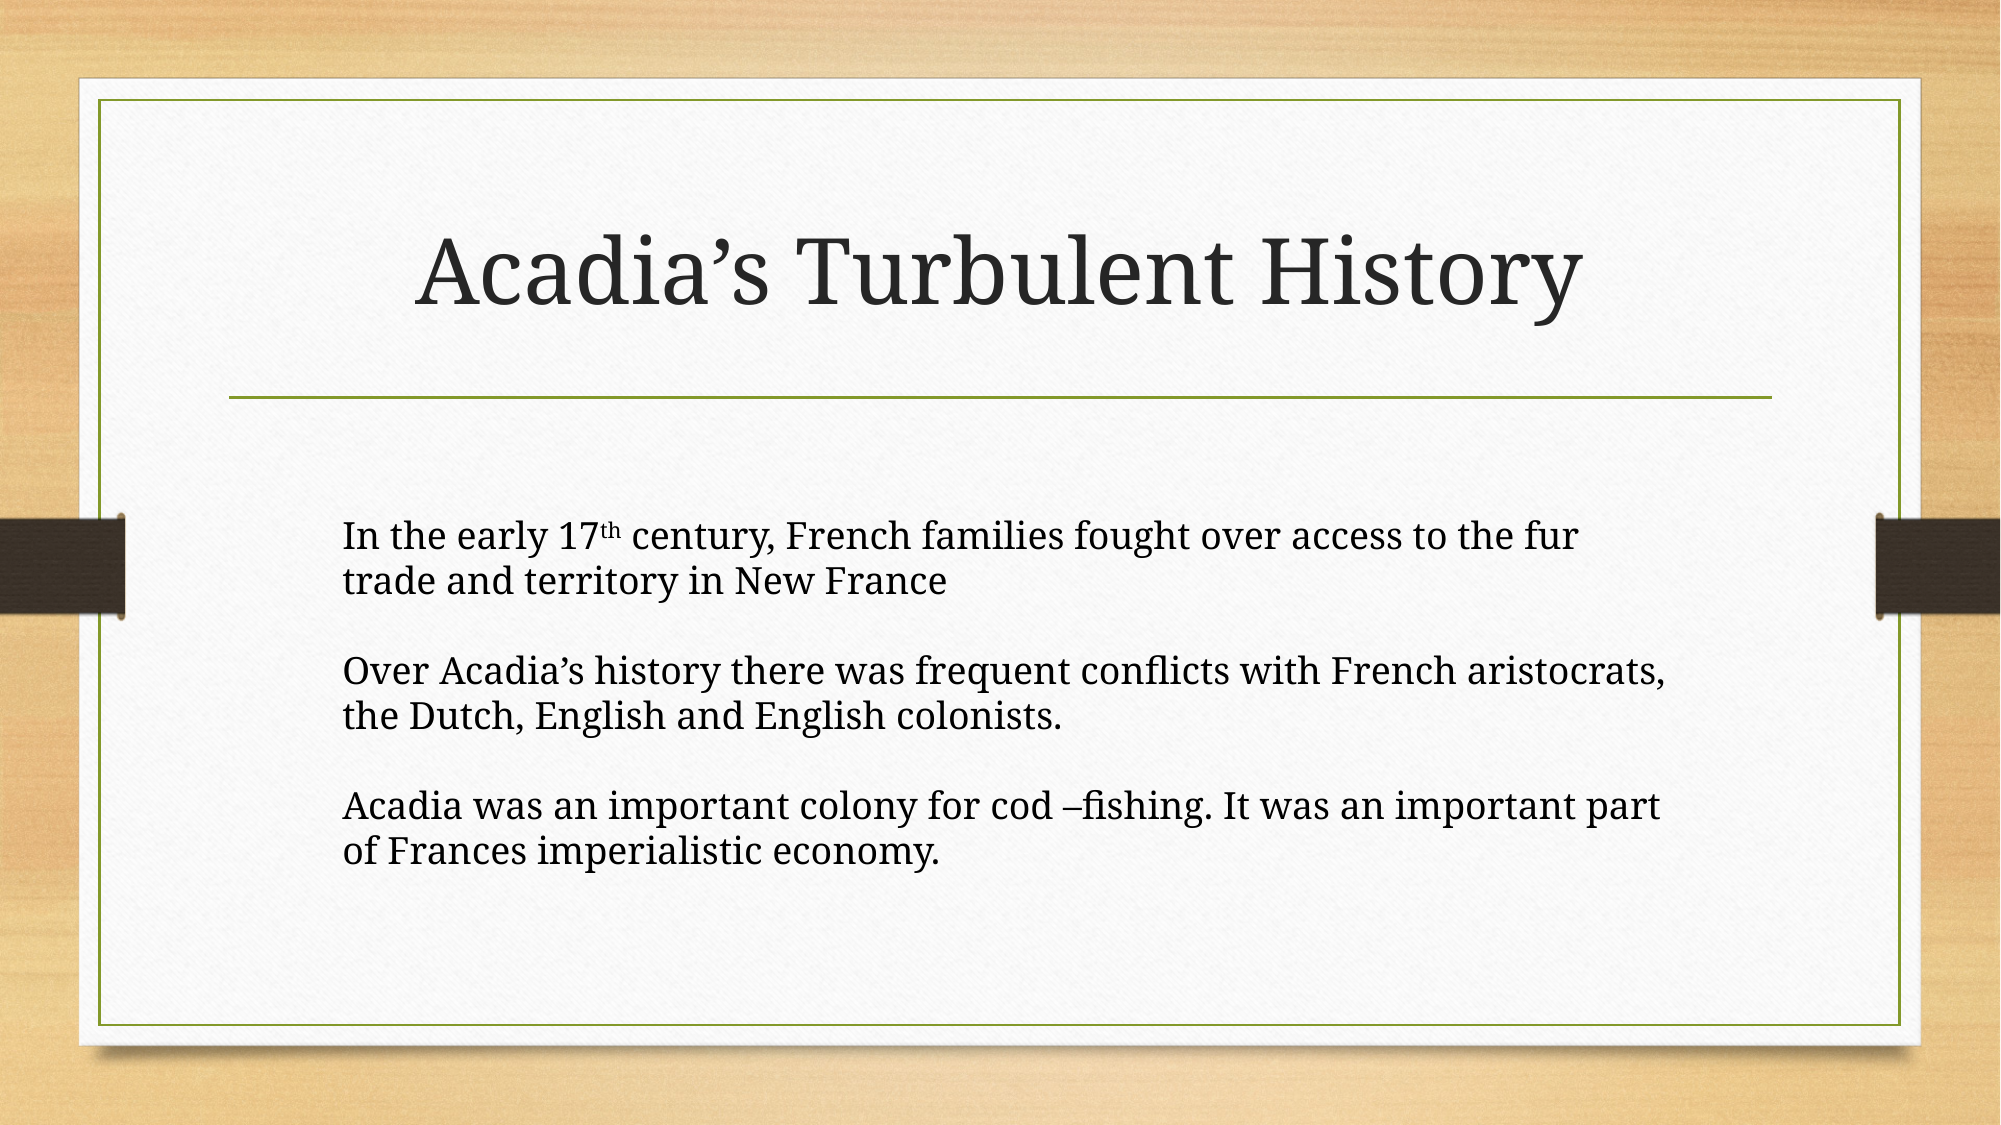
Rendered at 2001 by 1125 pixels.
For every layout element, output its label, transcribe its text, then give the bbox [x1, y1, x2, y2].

title Acadia’s Turbulent History [212, 161, 1788, 375]
picture [0, 0, 2001, 1125]
text_box In the early 17th century, French families fought over access to the fur trade and territory in New France Over Acadia’s history there was frequent conflicts with French aristocrats, the Dutch, English and English colonists. Acadia was an important colony for cod –fishing. It was an important part of Frances imperialistic economy. [327, 504, 1686, 880]
